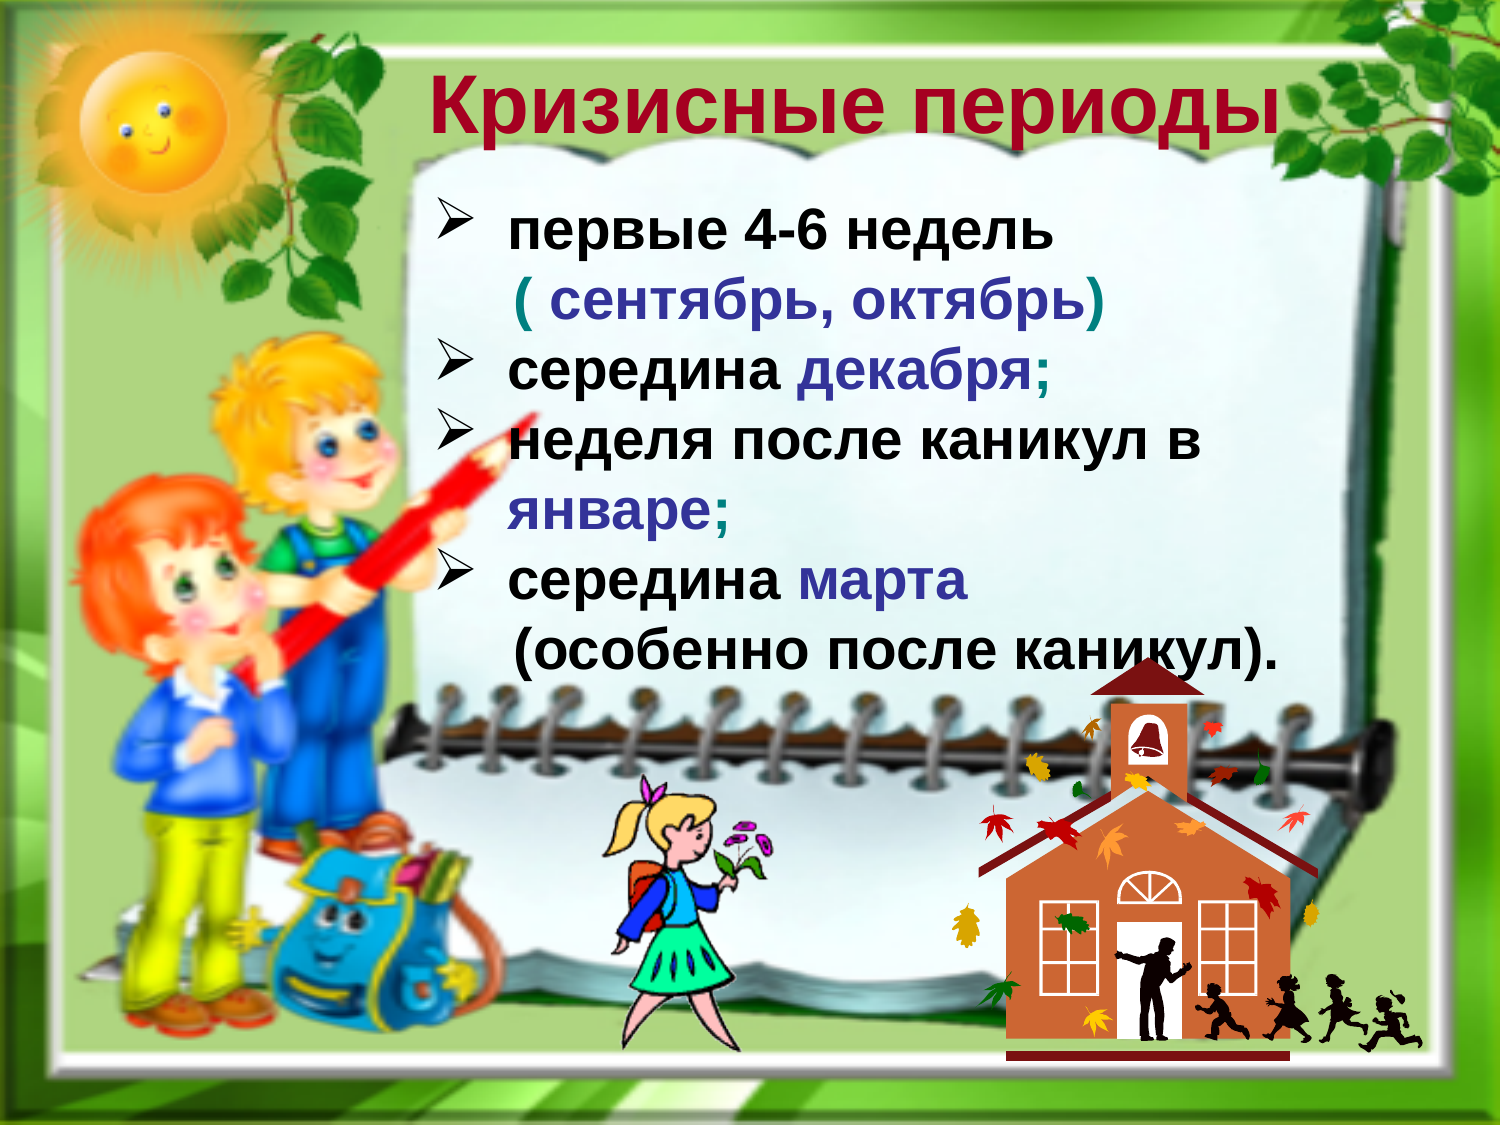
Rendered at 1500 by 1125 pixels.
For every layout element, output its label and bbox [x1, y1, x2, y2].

picture [537, 759, 823, 1061]
picture [950, 656, 1425, 1061]
list [0, 0, 1500, 1125]
